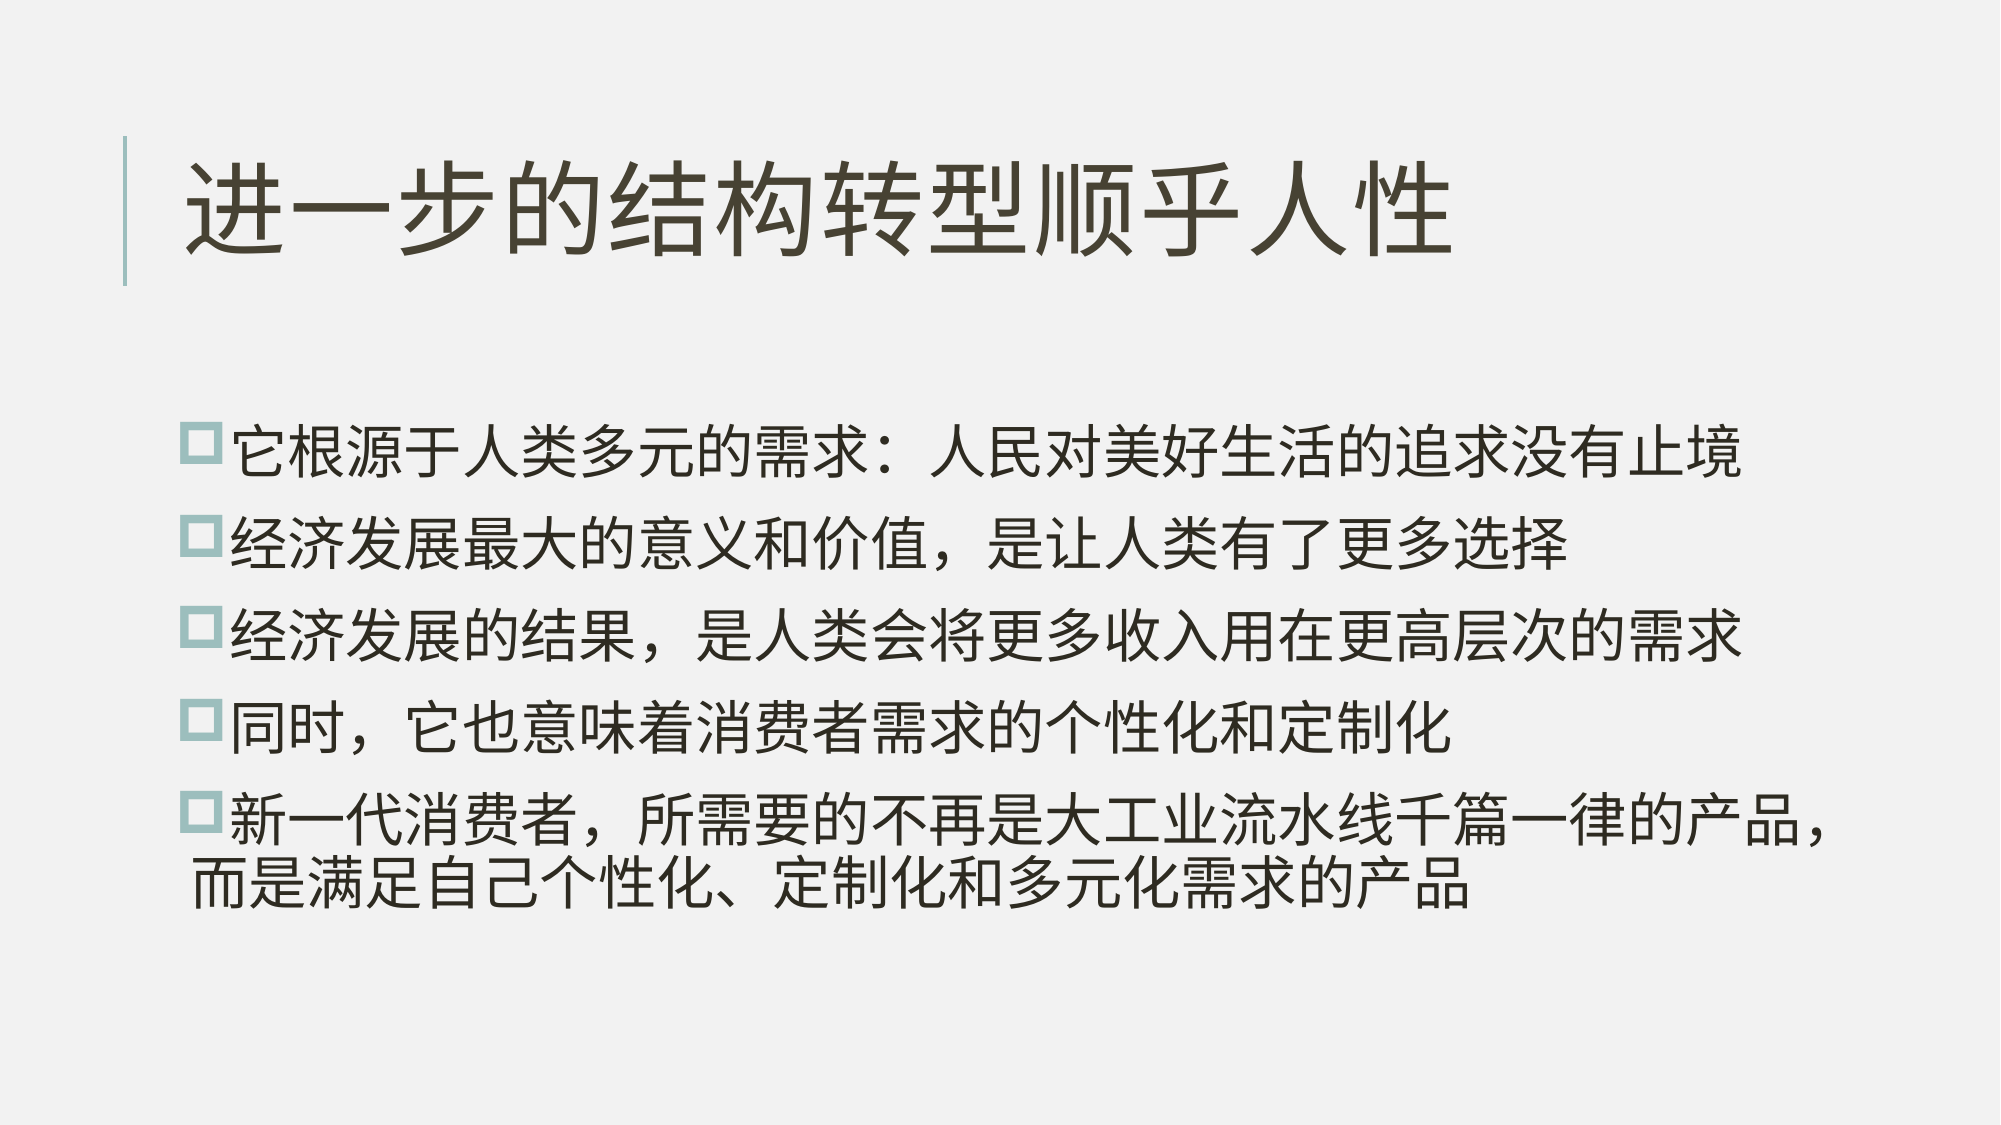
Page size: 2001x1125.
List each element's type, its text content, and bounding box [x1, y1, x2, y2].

title 进一步的结构转型顺乎人性 [168, 96, 1793, 305]
list 它根源于人类多元的需求：人民对美好生活的追求没有止境 经济发展最大的意义和价值，是让人类有了更多选择 经济发展的结果，是人类会将更多收入用在更高层次的需求 同时，它也意味着消费者需求的个性化和定制化 新一代消费者，所需要的不再是大工业流水线千篇一律的产品，而是满足自己个性化、定制化和多元化需求的产品 [168, 305, 1835, 1035]
